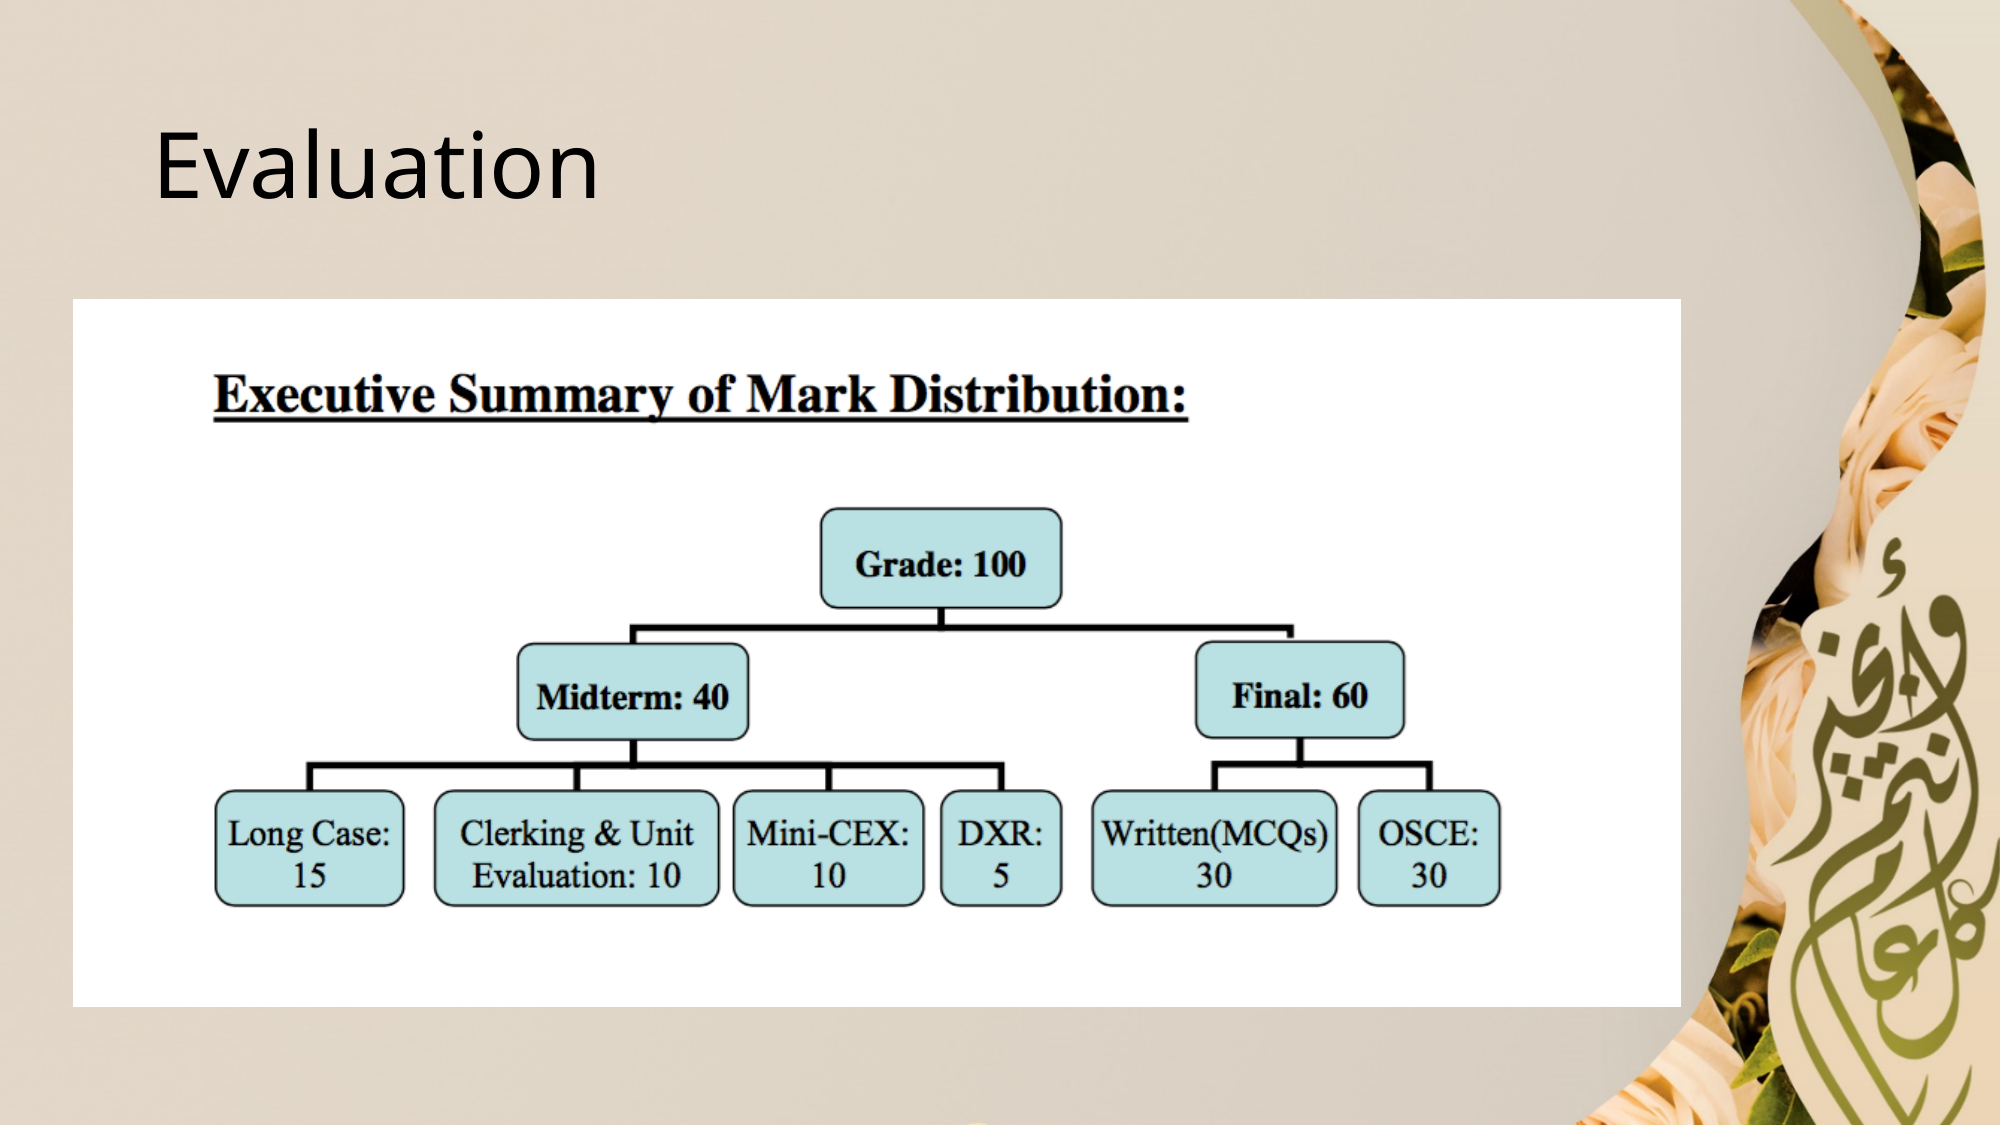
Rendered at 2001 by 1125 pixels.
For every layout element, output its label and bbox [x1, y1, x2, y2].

picture [73, 299, 1681, 1007]
list [0, 0, 2000, 1125]
